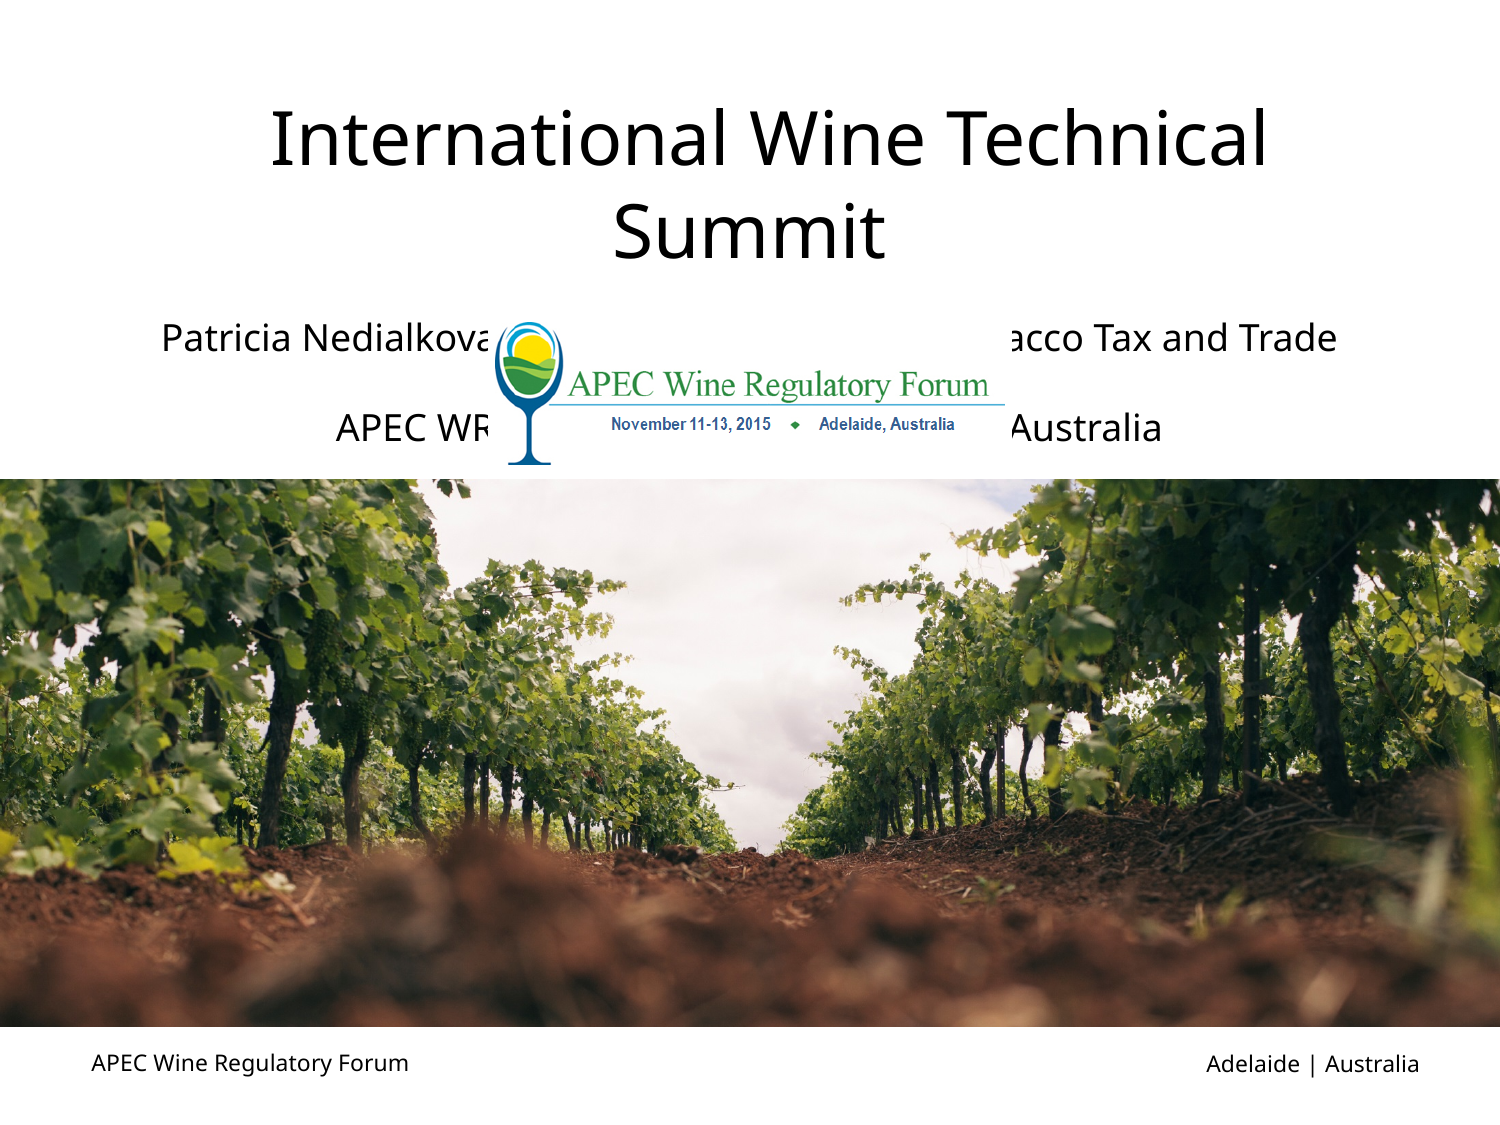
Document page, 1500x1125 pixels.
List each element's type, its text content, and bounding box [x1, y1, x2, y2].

text_box International Wine Technical Summit Patricia Nedialkova, Ph.D. – U.S. Alcohol and Tobacco Tax and Trade Bureau (TTB) APEC WRF November 2015 | Adelaide Australia [112, 66, 1388, 374]
text_box APEC Wine Regulatory Forum [76, 1041, 443, 1084]
picture [488, 314, 1012, 477]
text_box Adelaide | Australia [1068, 1041, 1436, 1084]
picture [0, 479, 1500, 1027]
